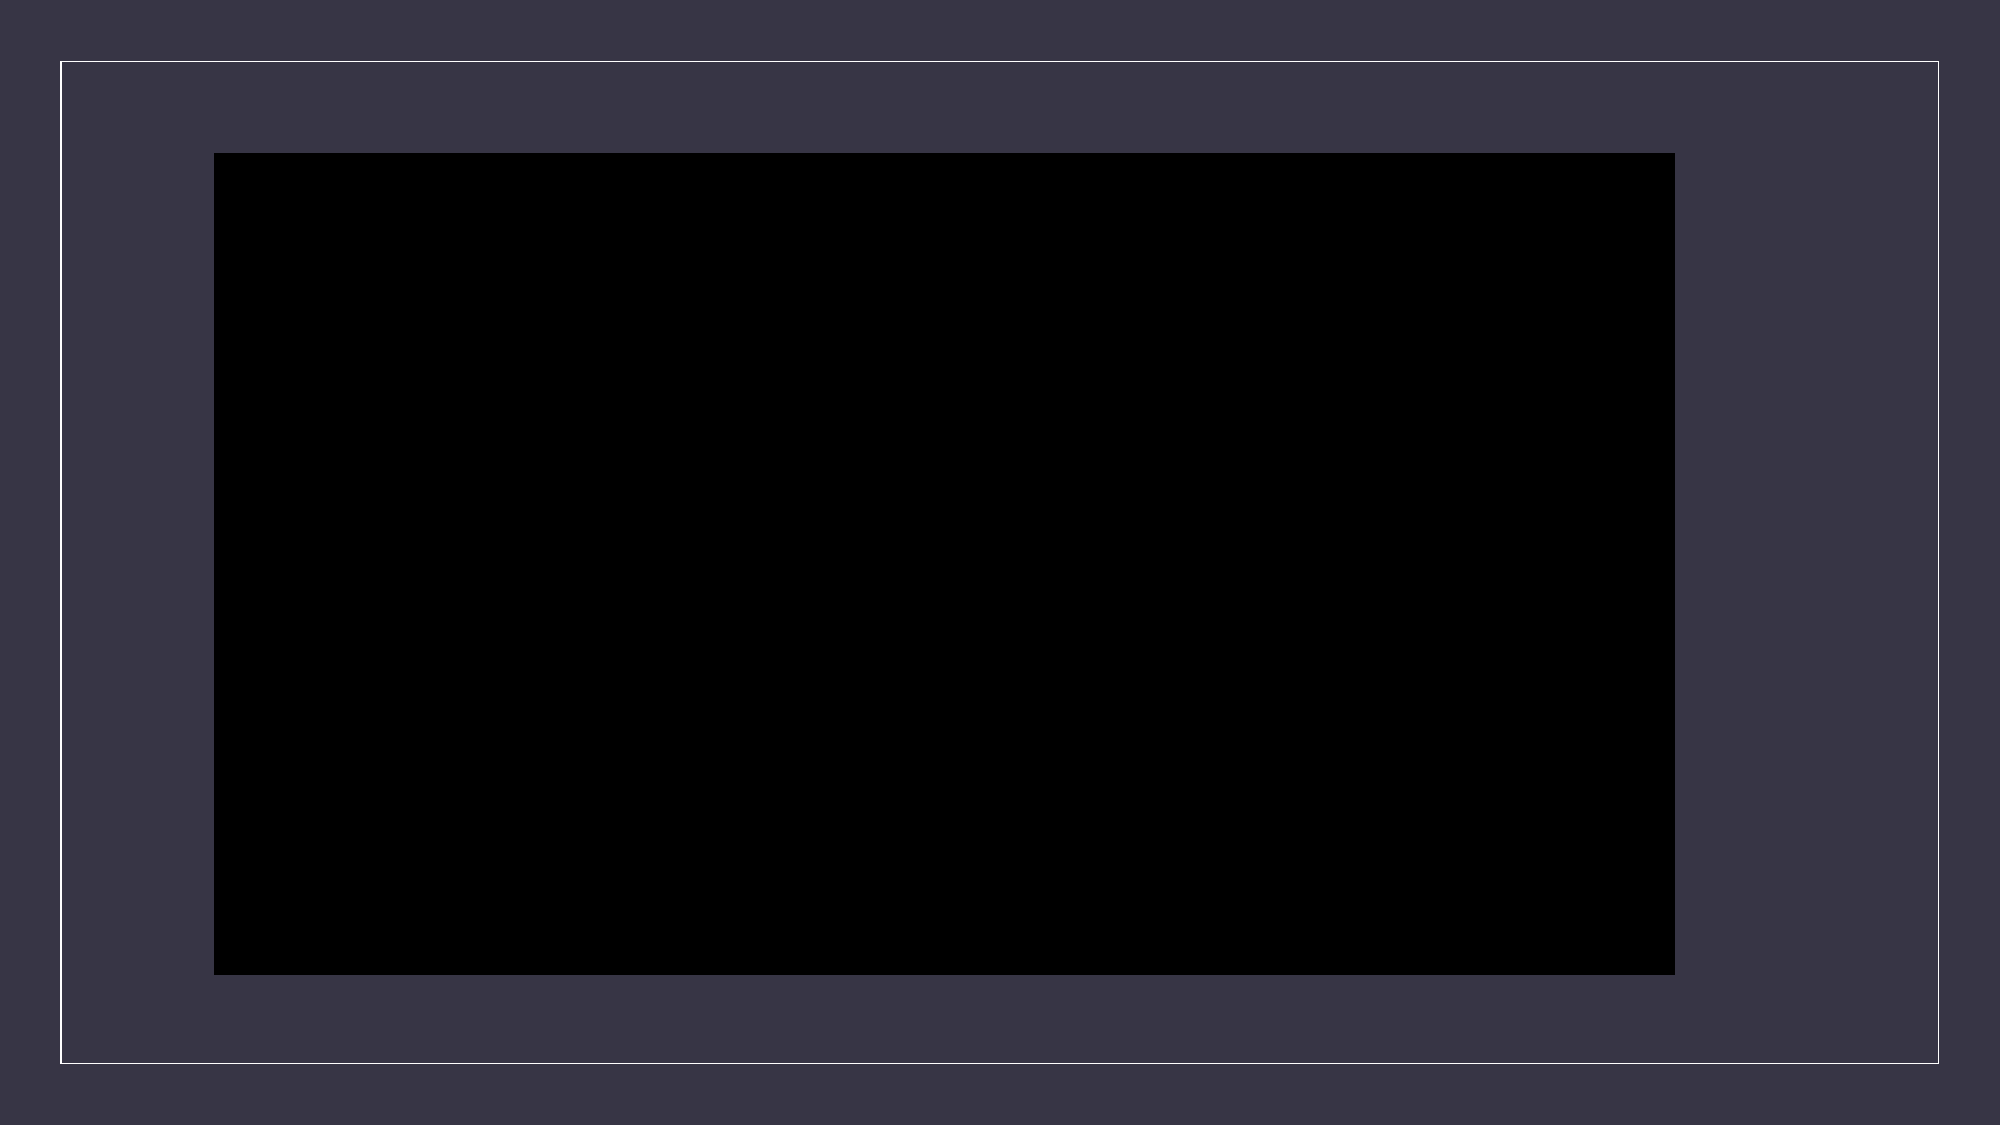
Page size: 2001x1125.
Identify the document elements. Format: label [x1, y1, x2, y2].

list [213, 152, 1675, 976]
